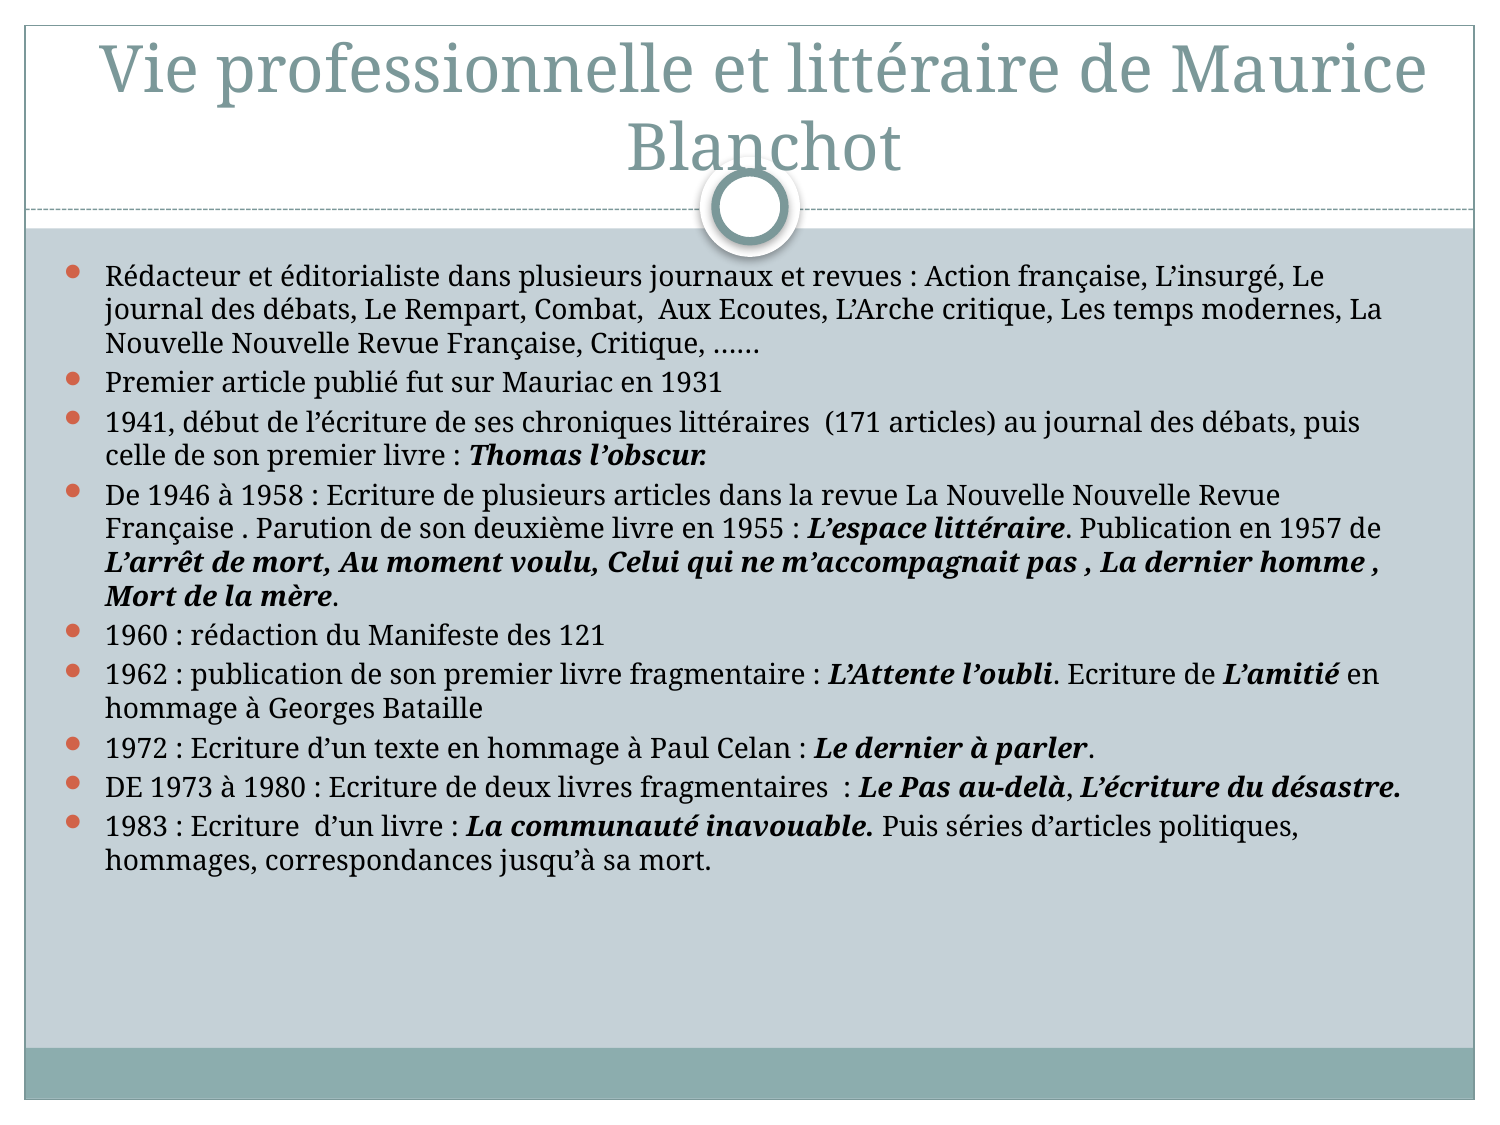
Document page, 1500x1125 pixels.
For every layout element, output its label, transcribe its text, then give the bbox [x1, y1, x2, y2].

title Vie professionnelle et littéraire de Maurice Blanchot [64, 19, 1465, 191]
list Rédacteur et éditorialiste dans plusieurs journaux et revues : Action française, L’insurgé, Le journal des débats, Le Rempart, Combat, Aux Ecoutes, L’Arche critique, Les temps modernes, La Nouvelle Nouvelle Revue Française, Critique, …… Premier article publié fut sur Mauriac en 1931 1941, début de l’écriture de ses chroniques littéraires (171 articles) au journal des débats, puis celle de son premier livre : Thomas l’obscur. De 1946 à 1958 : Ecriture de plusieurs articles dans la revue La Nouvelle Nouvelle Revue Française . Parution de son deuxième livre en 1955 : L’espace littéraire. Publication en 1957 de L’arrêt de mort, Au moment voulu, Celui qui ne m’accompagnait pas , La dernier homme , Mort de la mère. 1960 : rédaction du Manifeste des 121 1962 : publication de son premier livre fragmentaire : L’Attente l’oubli. Ecriture de L’amitié en hommage à Georges Bataille 1972 : Ecriture d’un texte en hommage à Paul Celan : Le dernier à parler. DE 1973 à 1980 : Ecriture de deux livres fragmentaires : Le Pas au-delà, L’écriture du désastre. 1983 : Ecriture d’un livre : La communauté inavouable. Puis séries d’articles politiques, hommages, correspondances jusqu’à sa mort. [49, 250, 1445, 1001]
